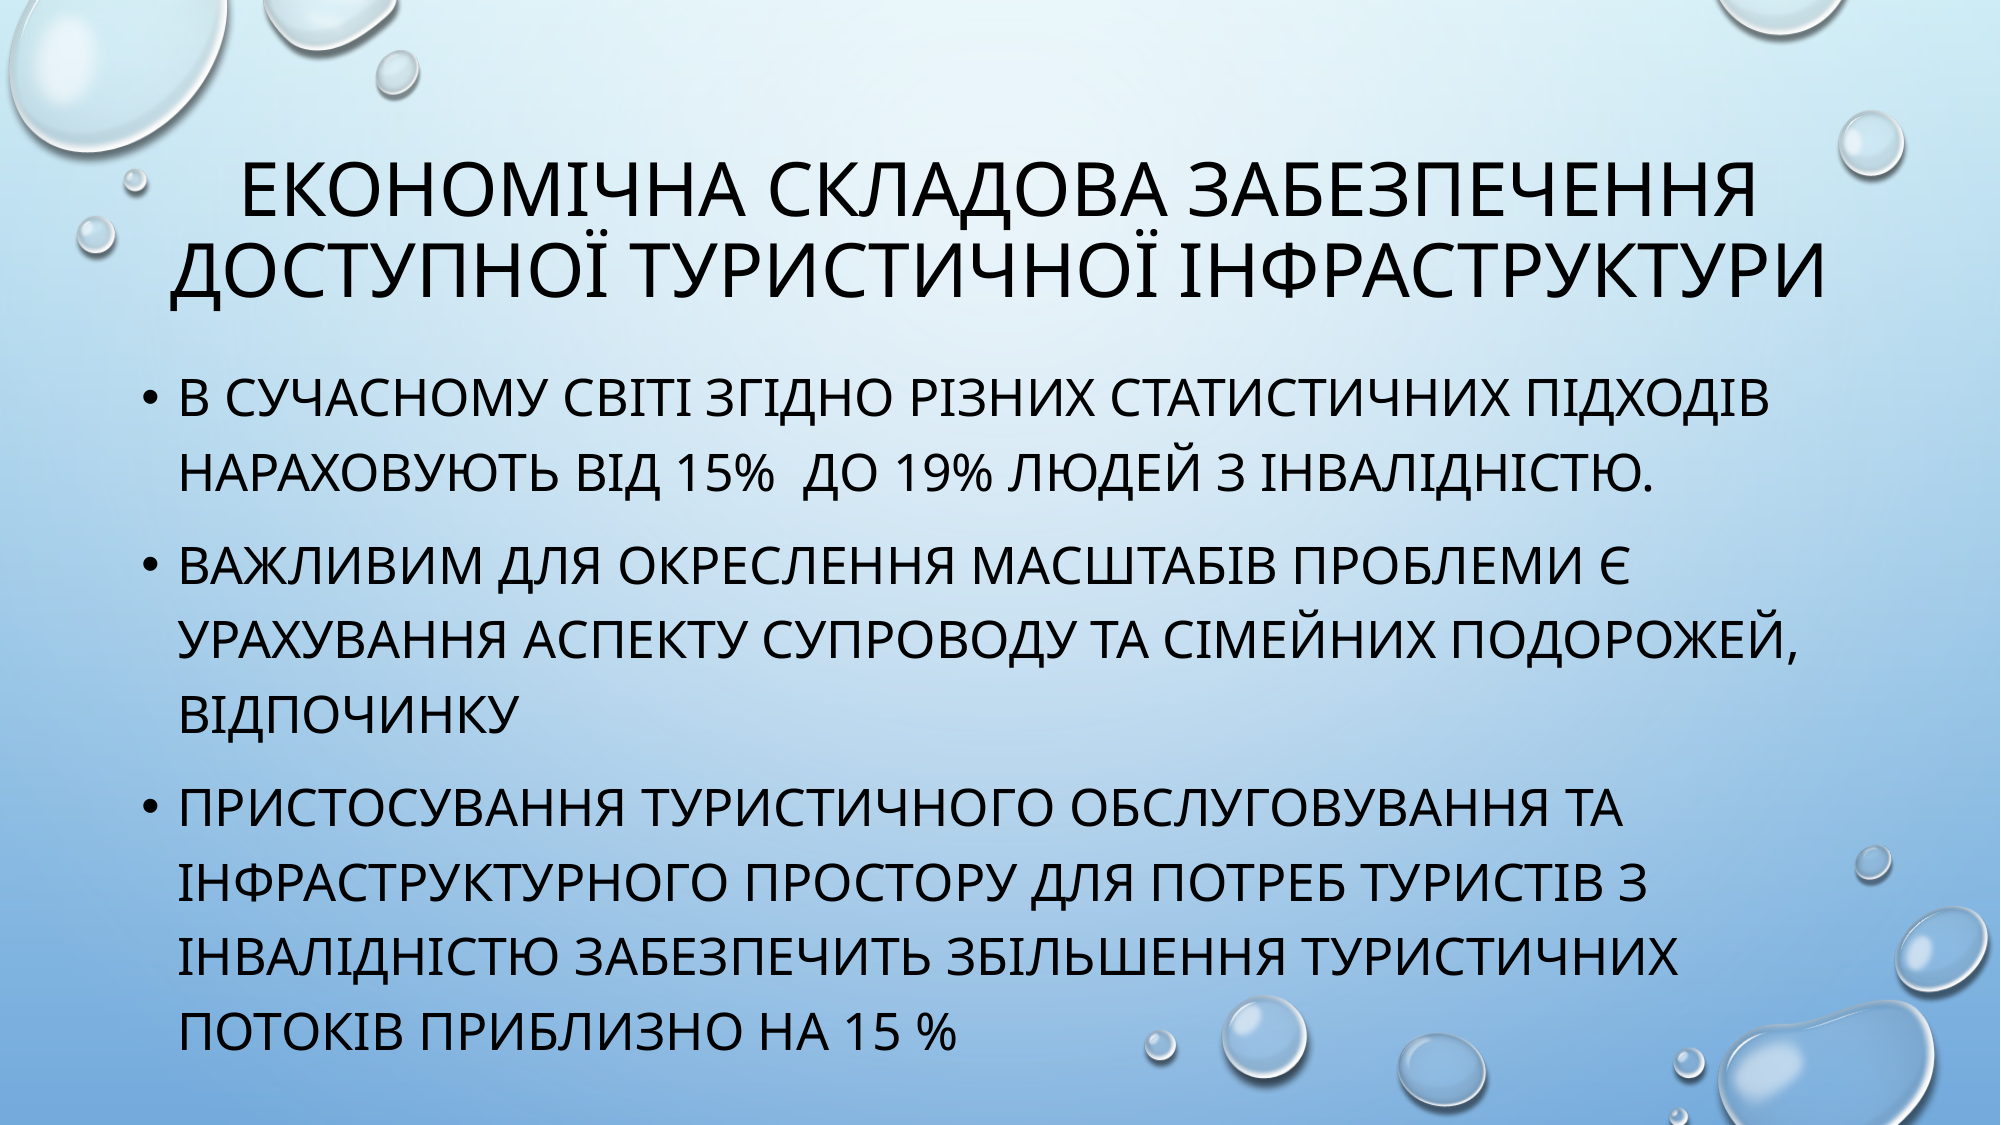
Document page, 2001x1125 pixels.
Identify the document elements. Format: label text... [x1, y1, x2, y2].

title Економічна складова забезпечення доступної туристичної інфраструктури [149, 101, 1851, 364]
picture [0, 0, 2000, 1125]
list В сучасному світі згідно різних статистичних підходів нараховують від 15% до 19% людей з інвалідністю. Важливим для окреслення масштабів проблеми є урахування аспекту супроводу та сімейних подорожей, відпочинку Пристосування туристичного обслуговування та інфраструктурного простору для потреб туристів з інвалідністю забезпечить збільшення туристичних потоків приблизно на 15 % [126, 345, 1850, 1072]
